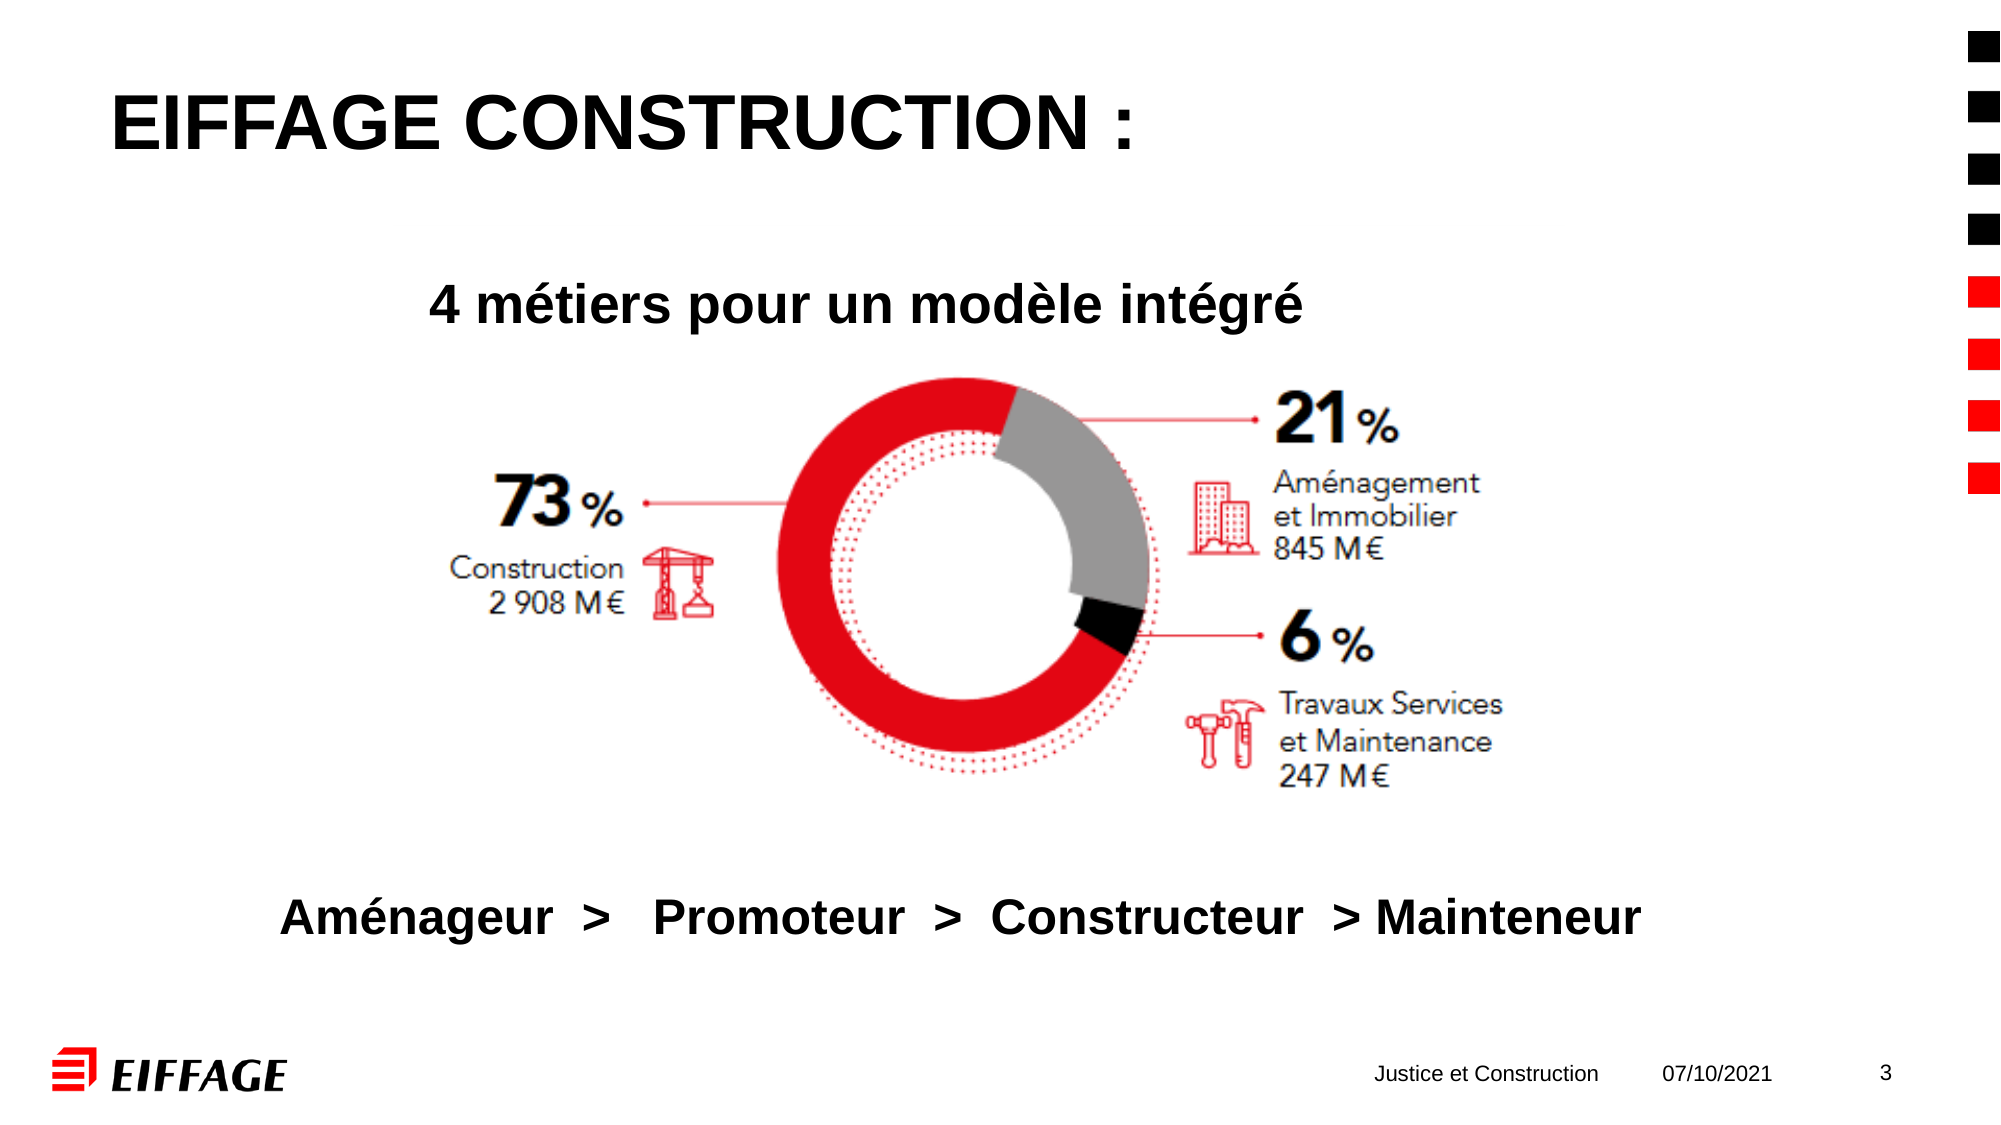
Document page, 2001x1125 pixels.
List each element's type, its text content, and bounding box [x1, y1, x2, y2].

text_box Aménageur > Promoteur > Constructeur > Mainteneur [222, 877, 1700, 952]
picture [393, 224, 1565, 848]
picture [1968, 31, 2000, 494]
picture [28, 1030, 311, 1115]
title EIFFAGE CONSTRUCTION : [110, 64, 1890, 173]
